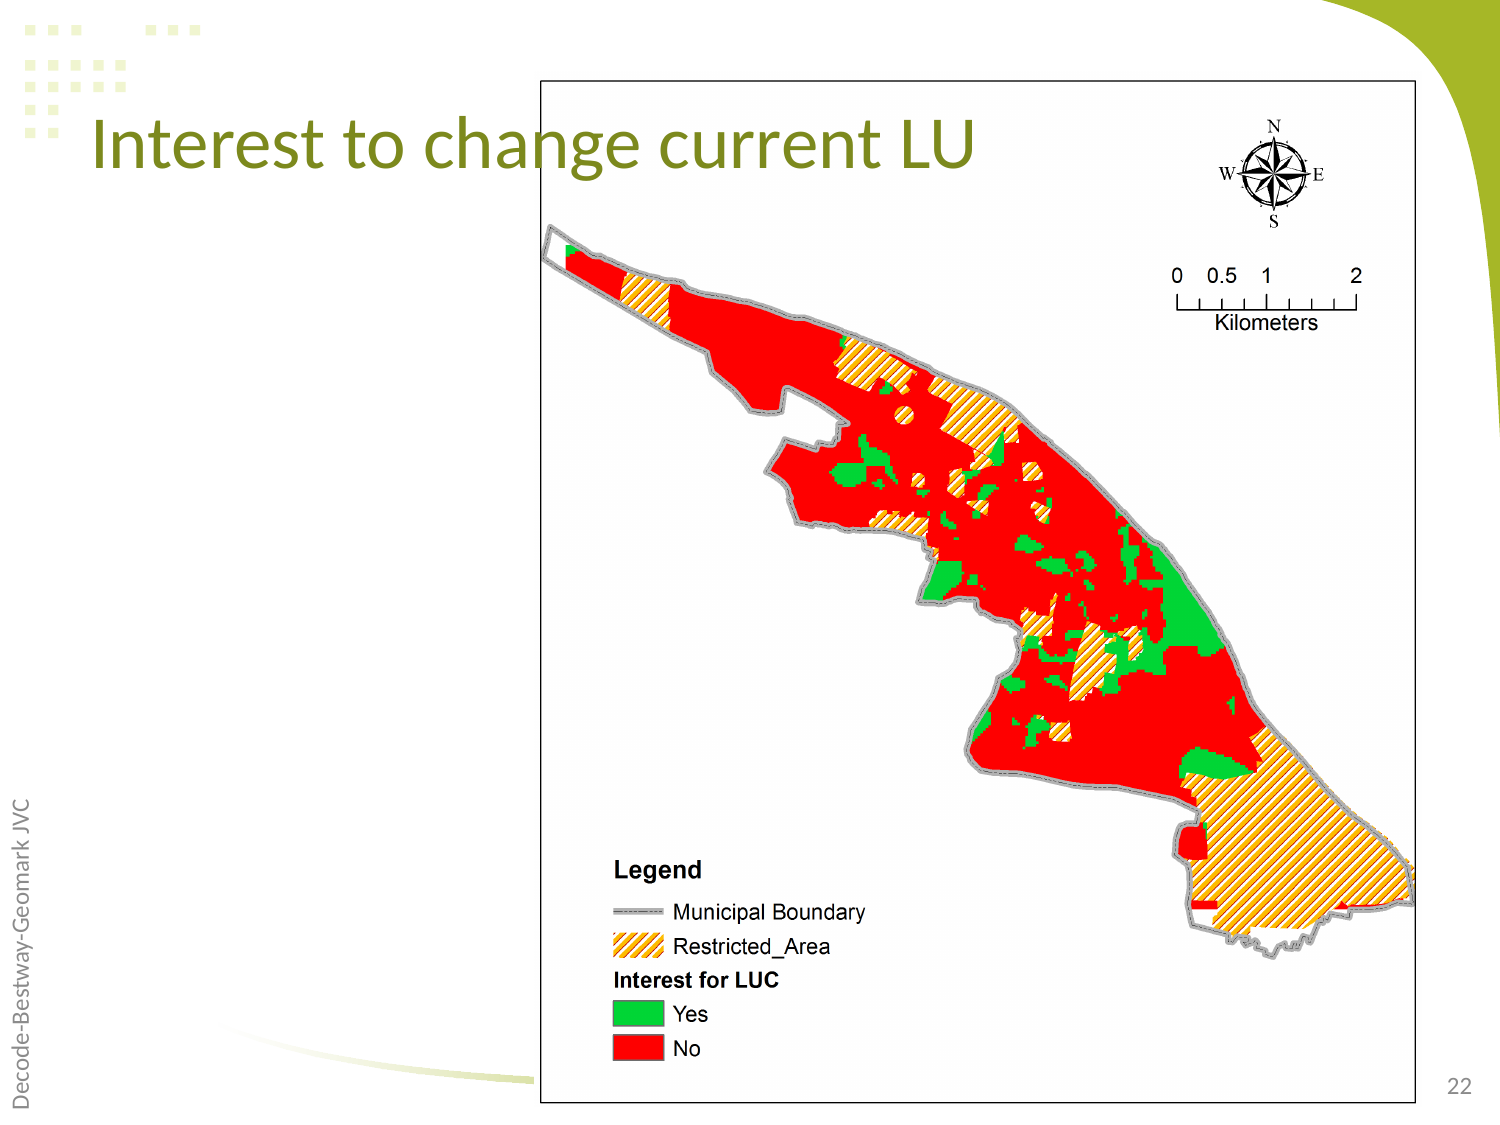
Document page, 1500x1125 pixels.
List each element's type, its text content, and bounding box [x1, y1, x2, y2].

picture [534, 71, 1422, 1108]
slide_number 22 [1425, 1054, 1488, 1115]
title Interest to change current LU [75, 45, 1425, 233]
footer Decode-Bestway-Geomark JVC [0, 650, 38, 1125]
